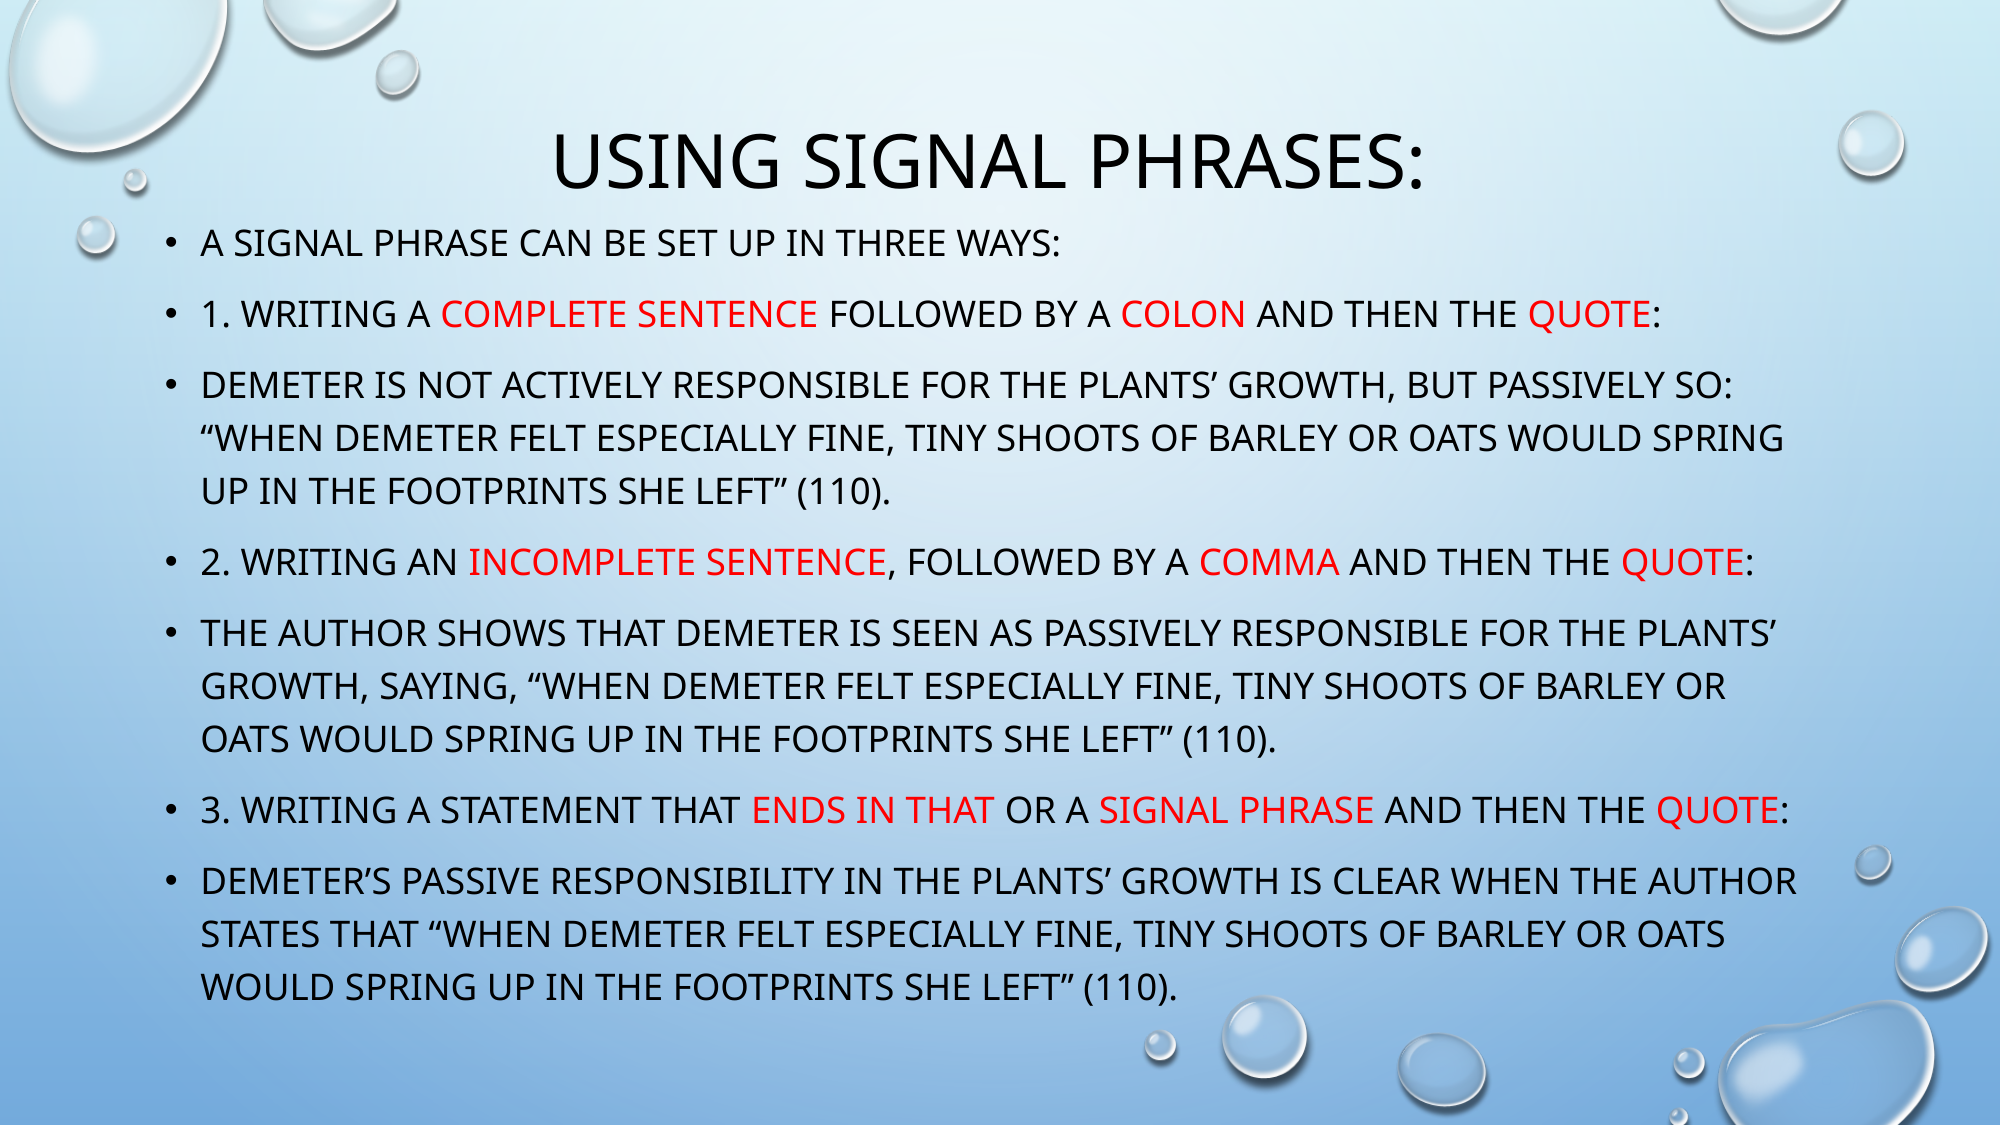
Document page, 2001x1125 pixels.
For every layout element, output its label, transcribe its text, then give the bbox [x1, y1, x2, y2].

picture [0, 0, 2000, 1125]
list A signal phrase can be set up in three ways: 1. Writing a complete sentence followed by a colon and then the quote: Demeter is not actively responsible for the plants’ growth, but passively so: “When Demeter felt especially fine, tiny shoots of barley or oats would spring up in the footprints She left” (110). 2. Writing an incomplete sentence, followed by a comma and then the quote: The author shows that Demeter is seen as passively responsible for the plants’ growth, saying, “When Demeter felt especially fine, tiny shoots of barley or oats would spring up in the footprints She left” (110). 3. Writing a statement that ends in that or a signal phrase and then the quote: Demeter’s passive responsibility in the plants’ growth is clear when the author states that “When Demeter felt especially fine, tiny shoots of barley or oats would spring up in the footprints She left” (110). [149, 203, 1829, 1029]
title Using signal phrases: [149, 101, 1829, 203]
